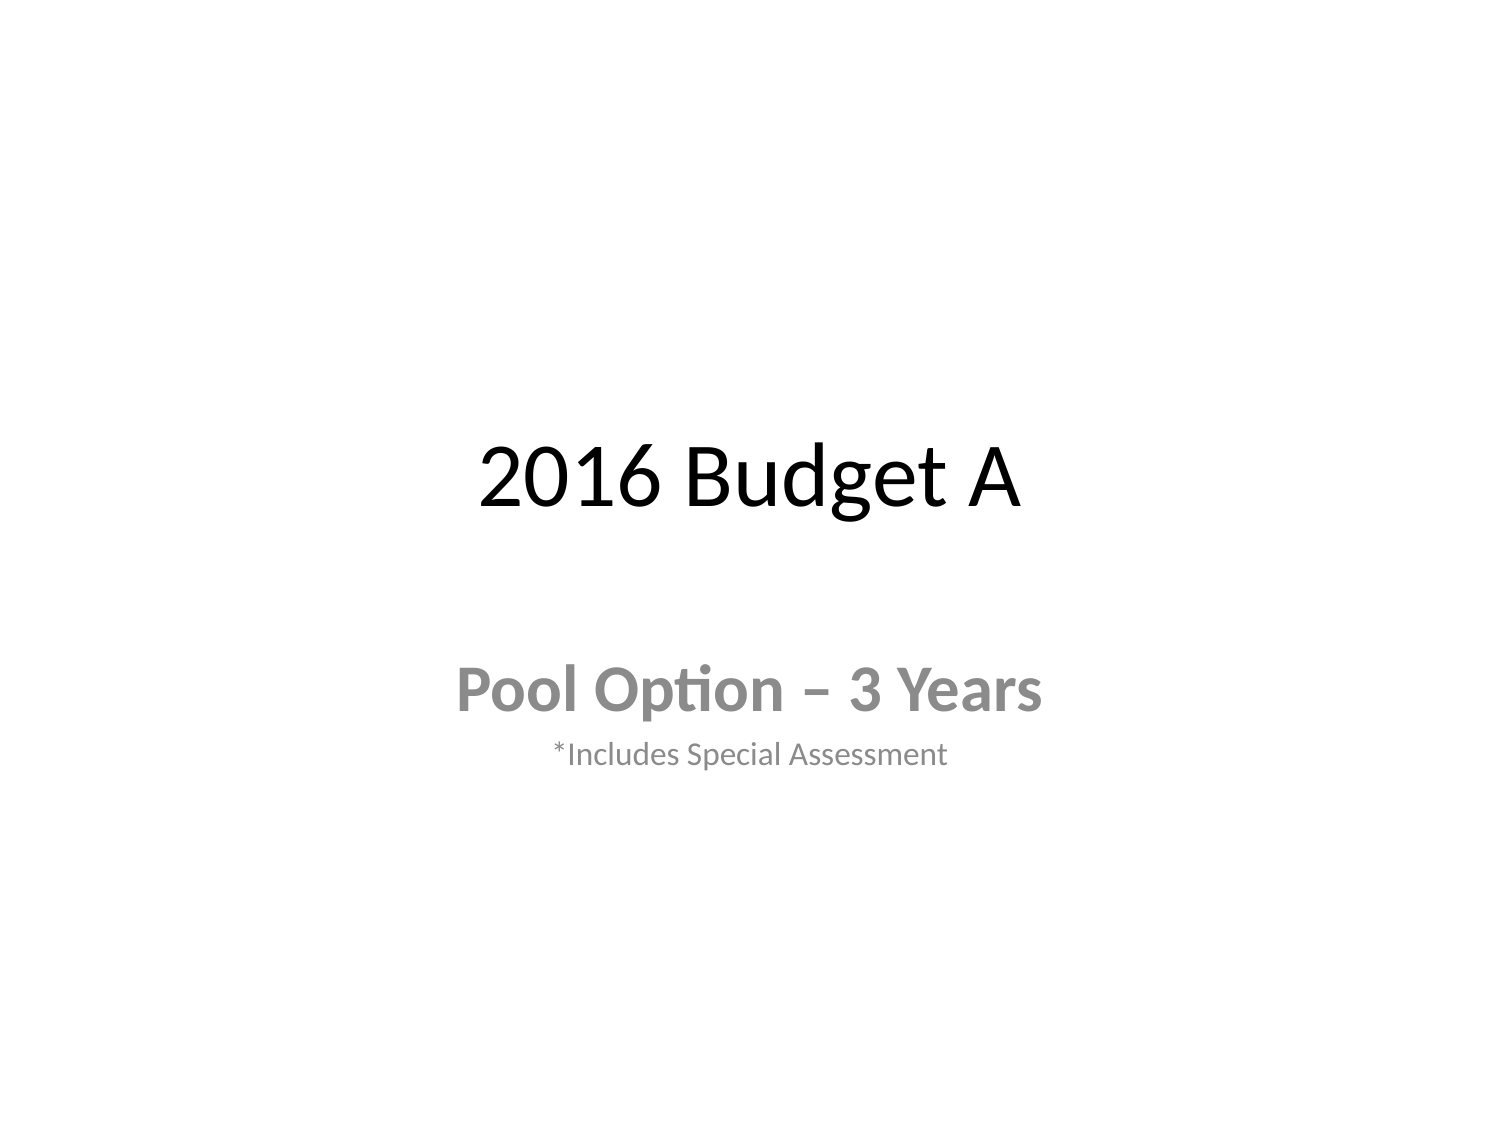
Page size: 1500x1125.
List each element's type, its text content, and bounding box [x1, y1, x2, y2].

title 2016 Budget A [112, 349, 1388, 591]
subtitle Pool Option – 3 Years *Includes Special Assessment [225, 637, 1275, 925]
